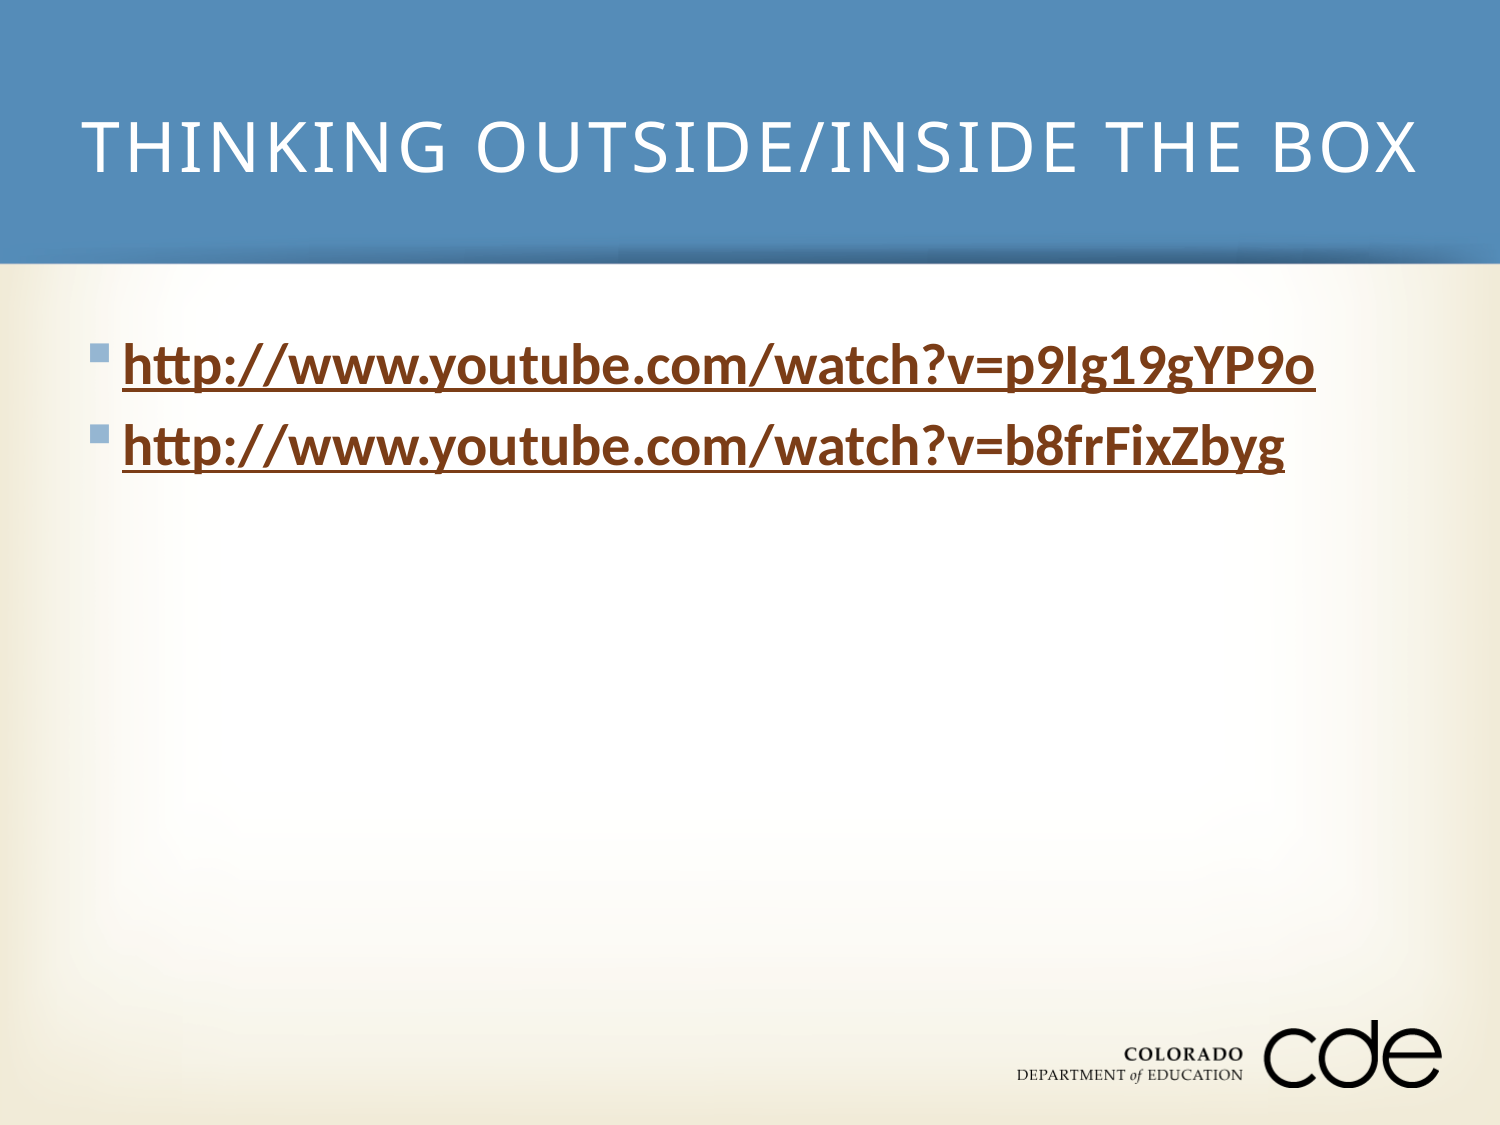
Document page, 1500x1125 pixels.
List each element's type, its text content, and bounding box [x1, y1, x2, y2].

list http://www.youtube.com/watch?v=p9Ig19gYP9o http://www.youtube.com/watch?v=b8frFixZbyg [62, 318, 1442, 1042]
title THINKING OUTSIDE/INSIDE THE BOX [62, 58, 1438, 232]
picture [0, 0, 1500, 1125]
